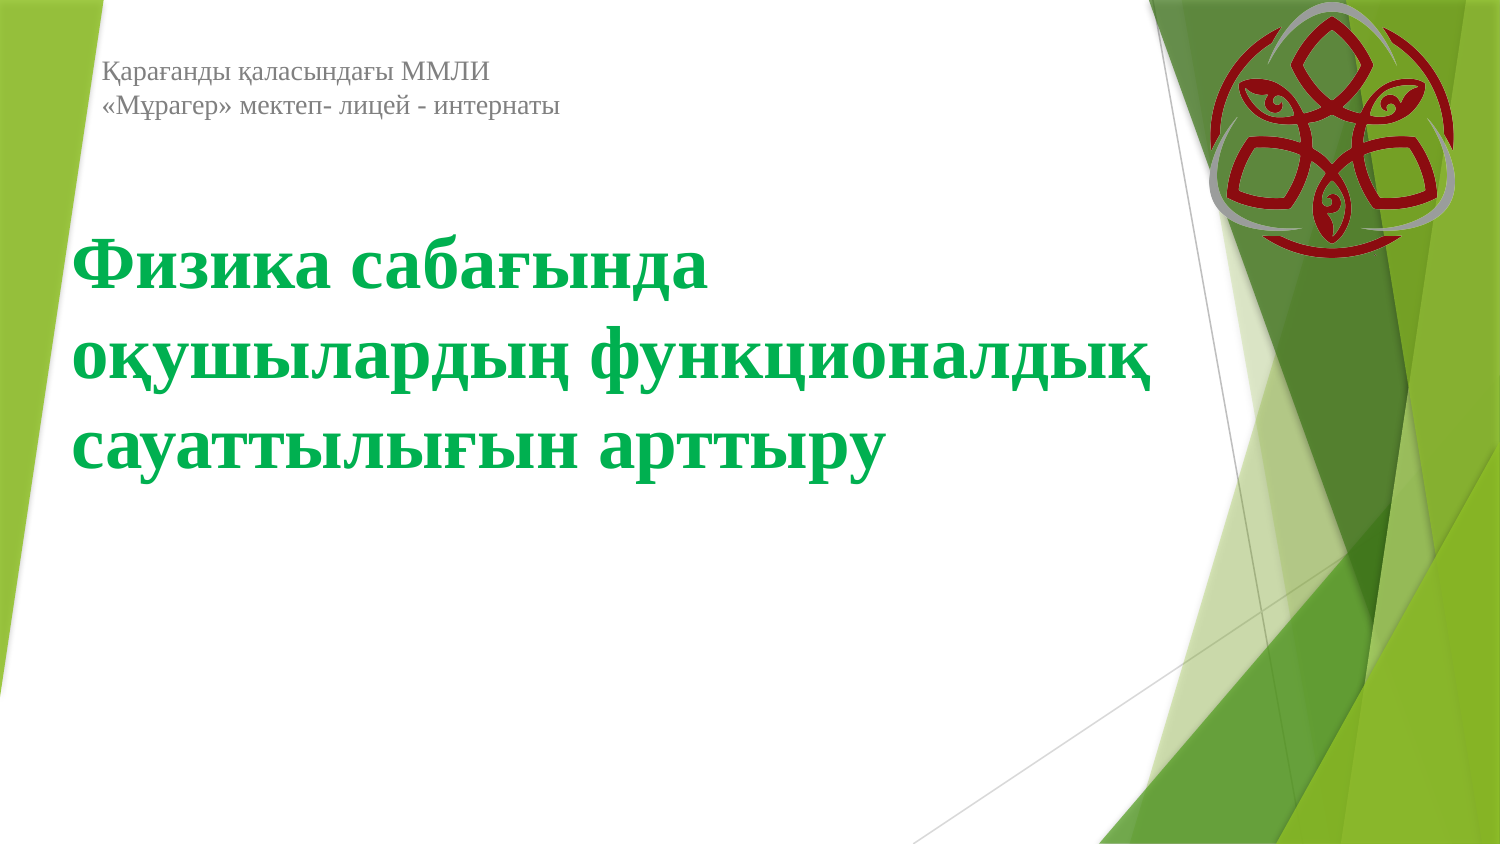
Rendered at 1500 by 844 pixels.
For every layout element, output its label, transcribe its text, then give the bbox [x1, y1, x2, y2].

title Физика сабағында оқушылардың функционалдық сауаттылығын арттыру [56, 295, 1230, 499]
picture [1209, 1, 1456, 258]
subtitle Қарағанды қаласындағы ММЛИ «Мұрагер» мектеп- лицей - интернаты [86, 37, 1043, 173]
